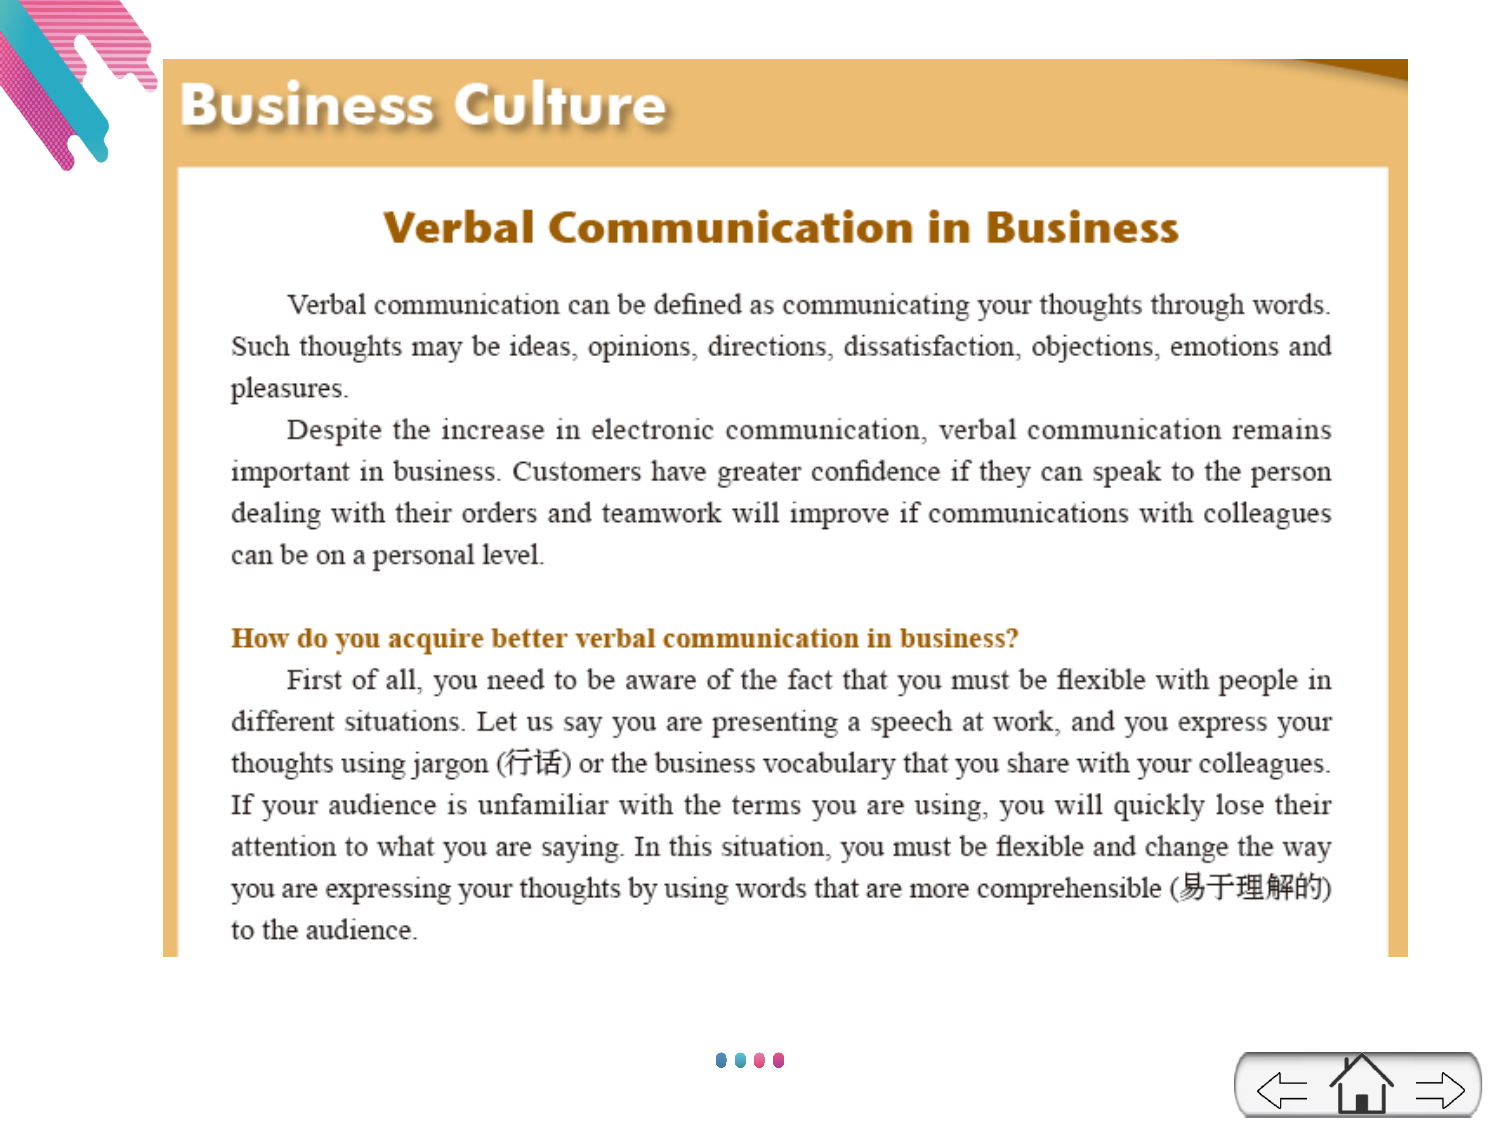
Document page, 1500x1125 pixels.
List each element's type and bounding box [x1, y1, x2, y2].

picture [0, 0, 1408, 957]
picture [1234, 1052, 1483, 1118]
